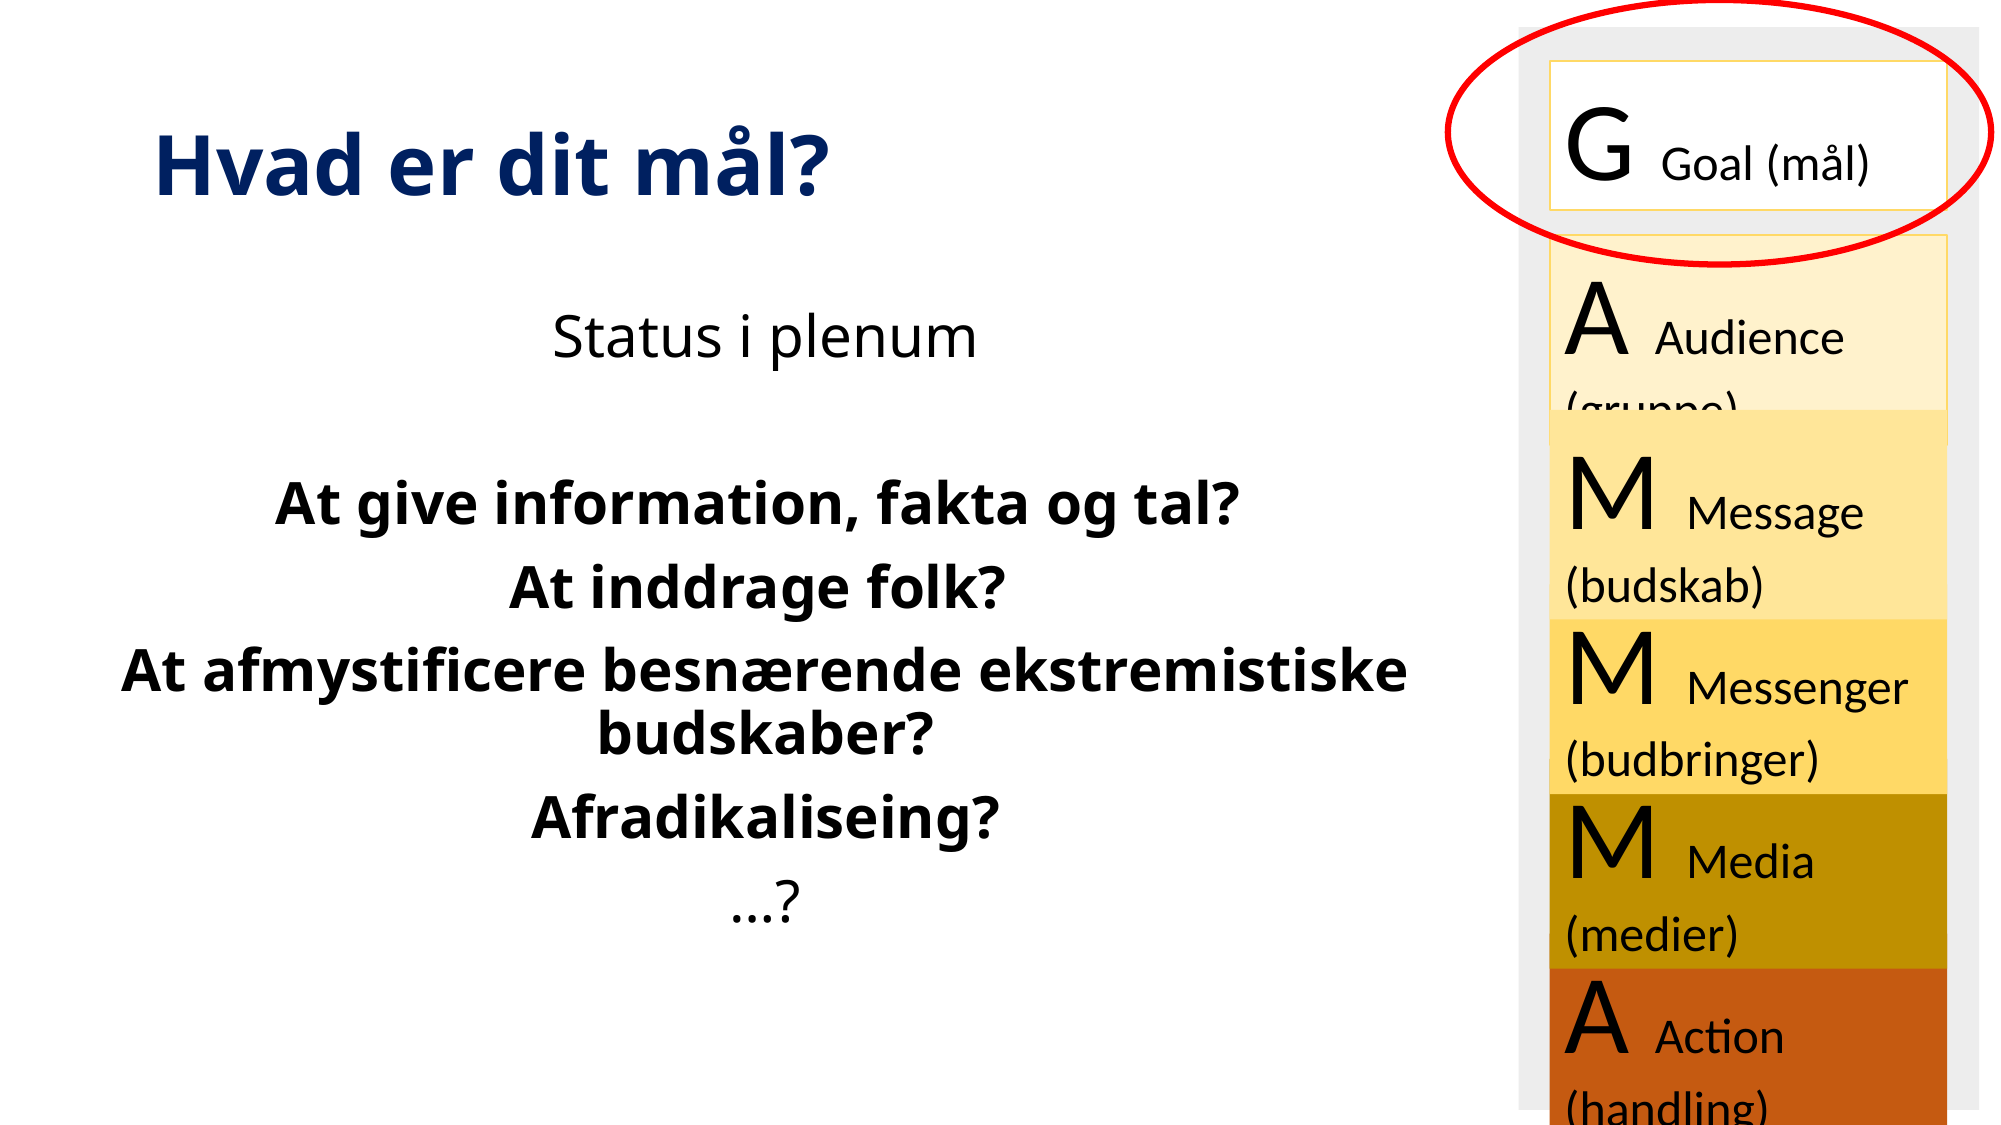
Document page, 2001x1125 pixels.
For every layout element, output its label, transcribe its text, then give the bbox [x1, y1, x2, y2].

text_box [1980, 92, 1993, 172]
text_box [1446, 42, 1518, 223]
text_box [1551, 0, 1888, 27]
list Status i plenum At give information, fakta og tal? At inddrage folk? At afmystificere besnærende ekstremistiske budskaber? Afradikaliseing? …? [12, 299, 1518, 1014]
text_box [1518, 27, 1980, 1110]
title Hvad er dit mål? [137, 59, 1518, 278]
